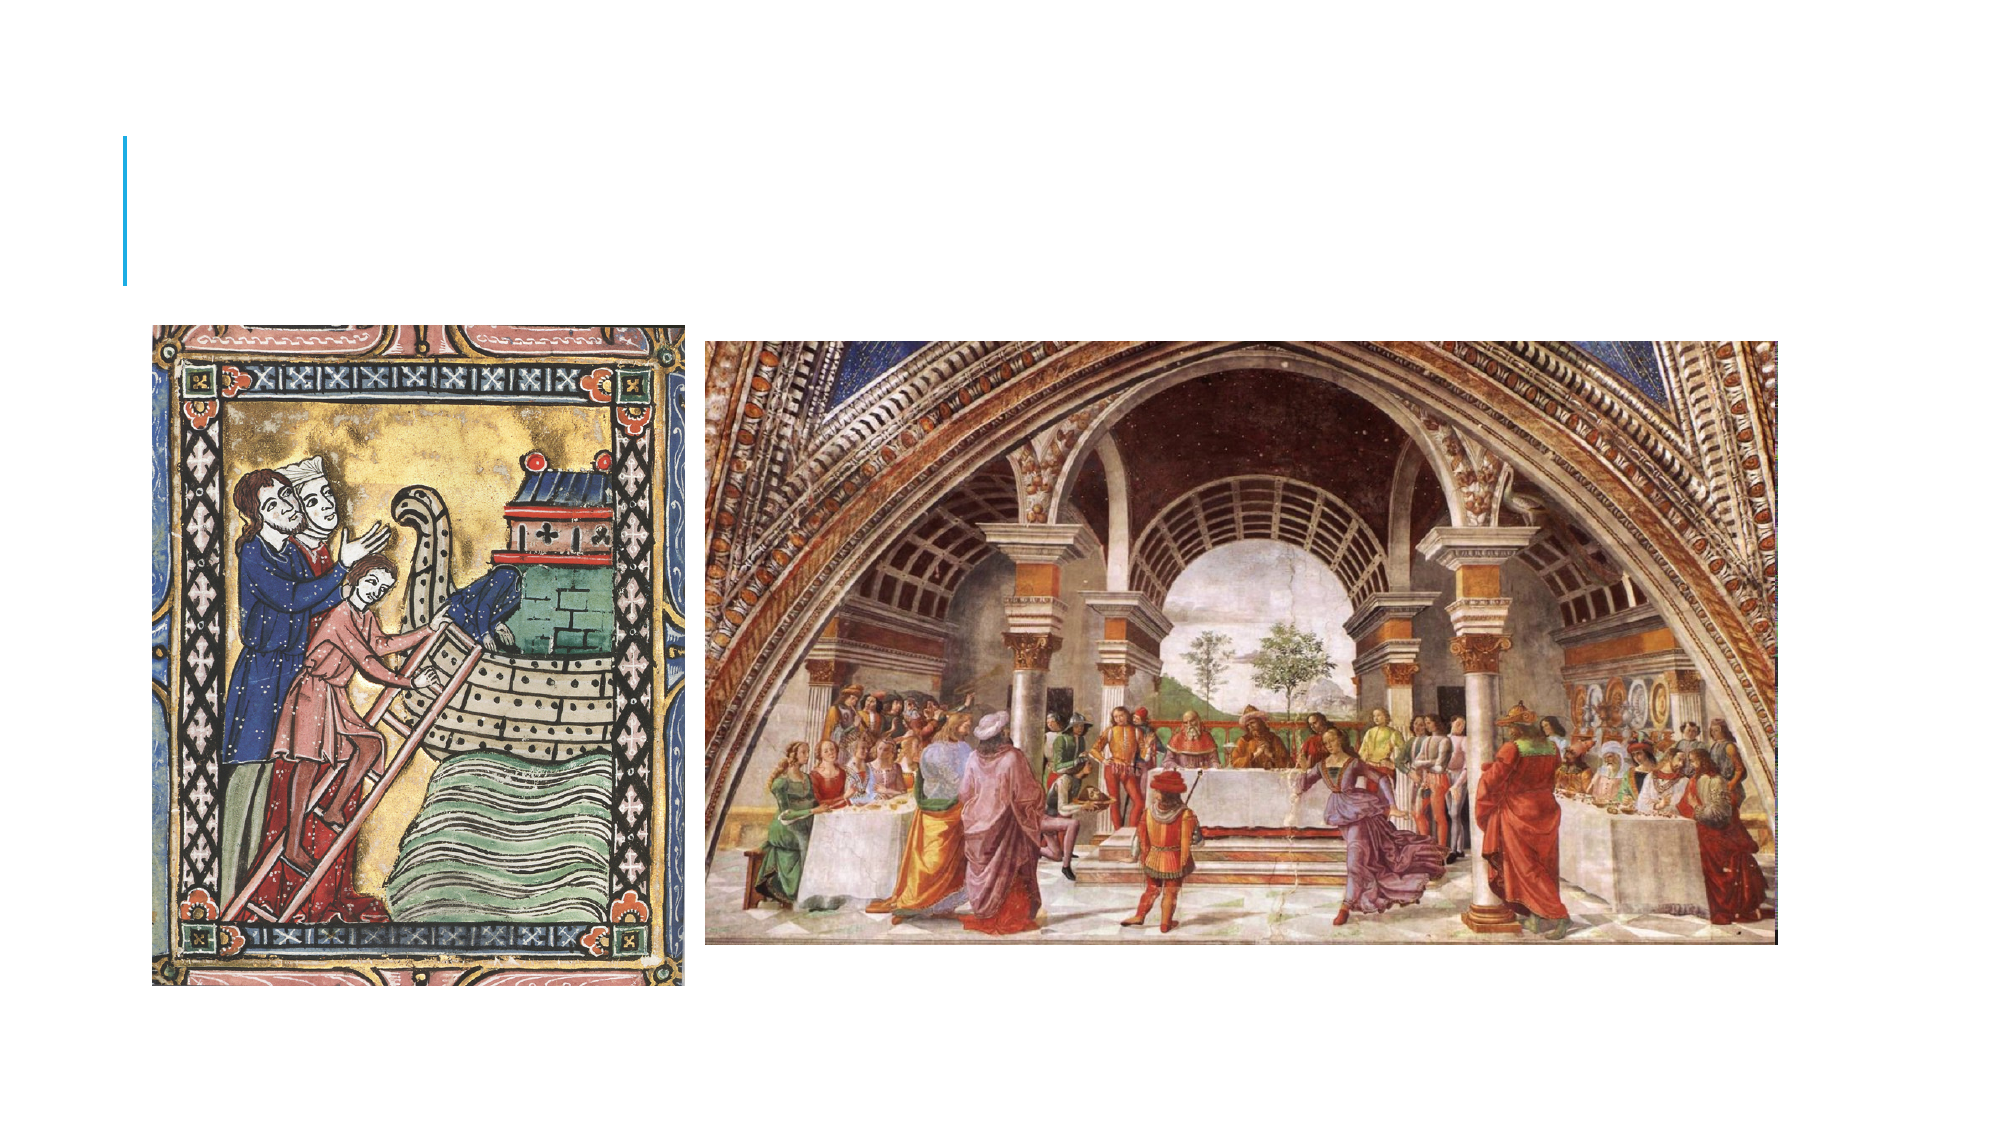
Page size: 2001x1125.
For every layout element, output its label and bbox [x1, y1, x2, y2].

list [152, 325, 685, 986]
picture [705, 341, 1779, 946]
